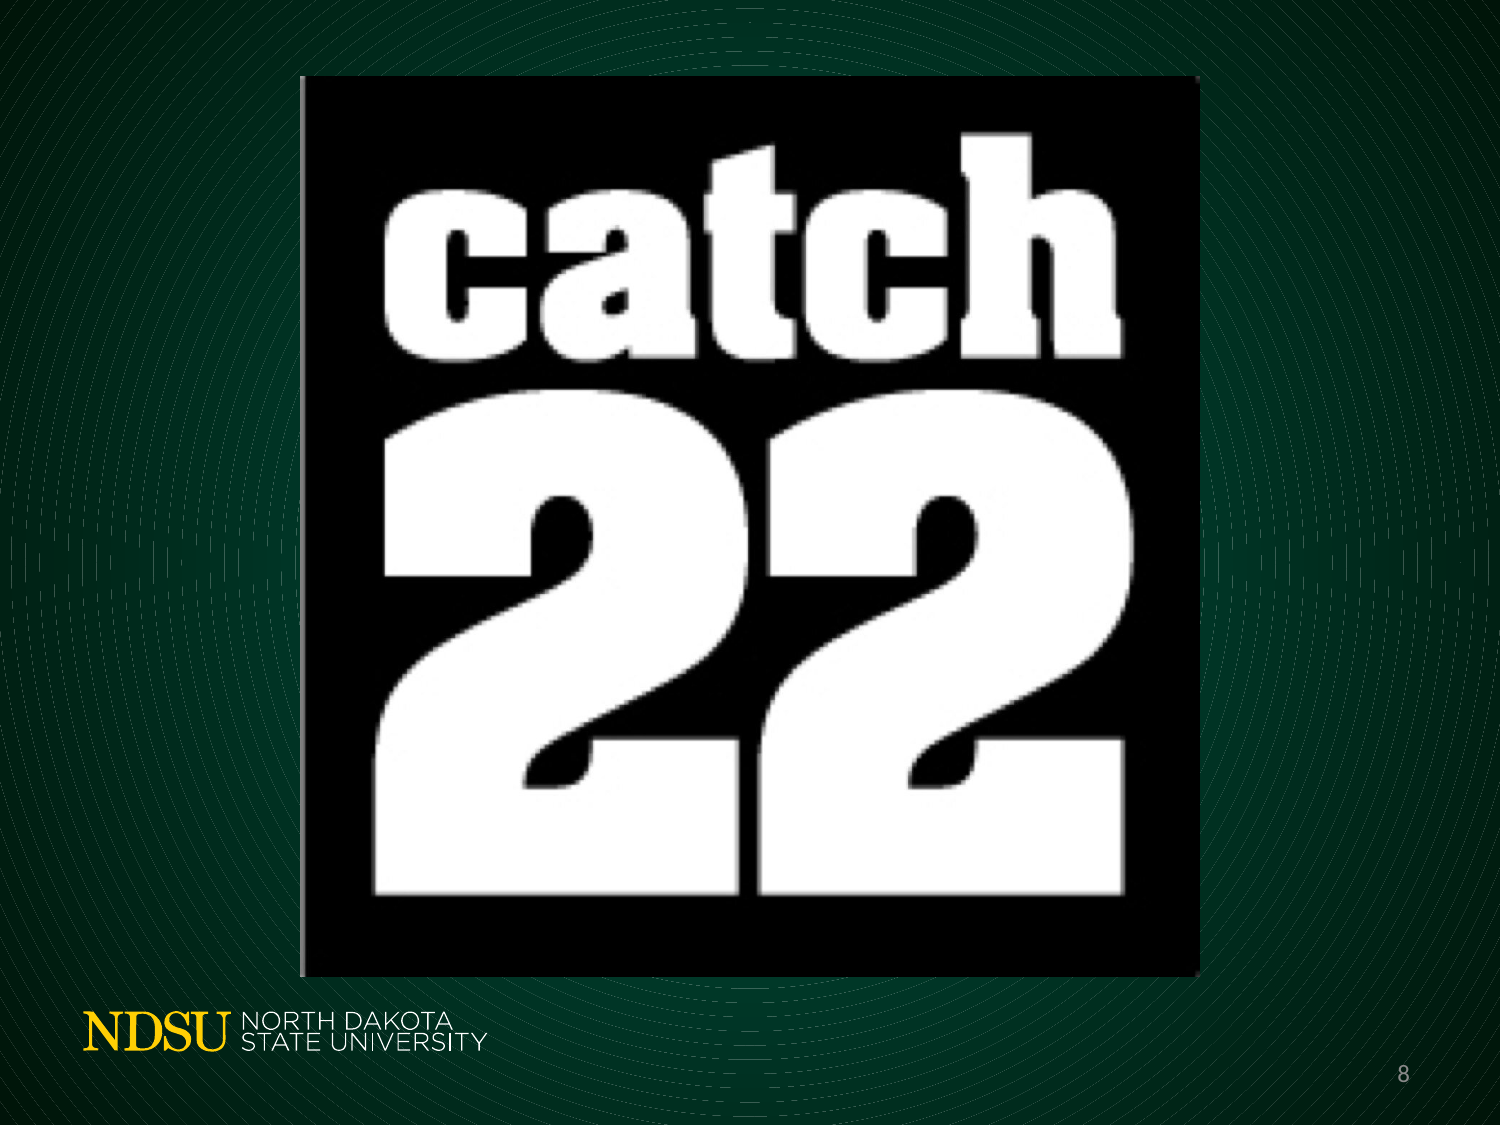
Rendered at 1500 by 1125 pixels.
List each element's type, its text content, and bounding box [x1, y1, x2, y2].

slide_number 8 [1074, 1042, 1425, 1103]
picture [299, 76, 1201, 977]
